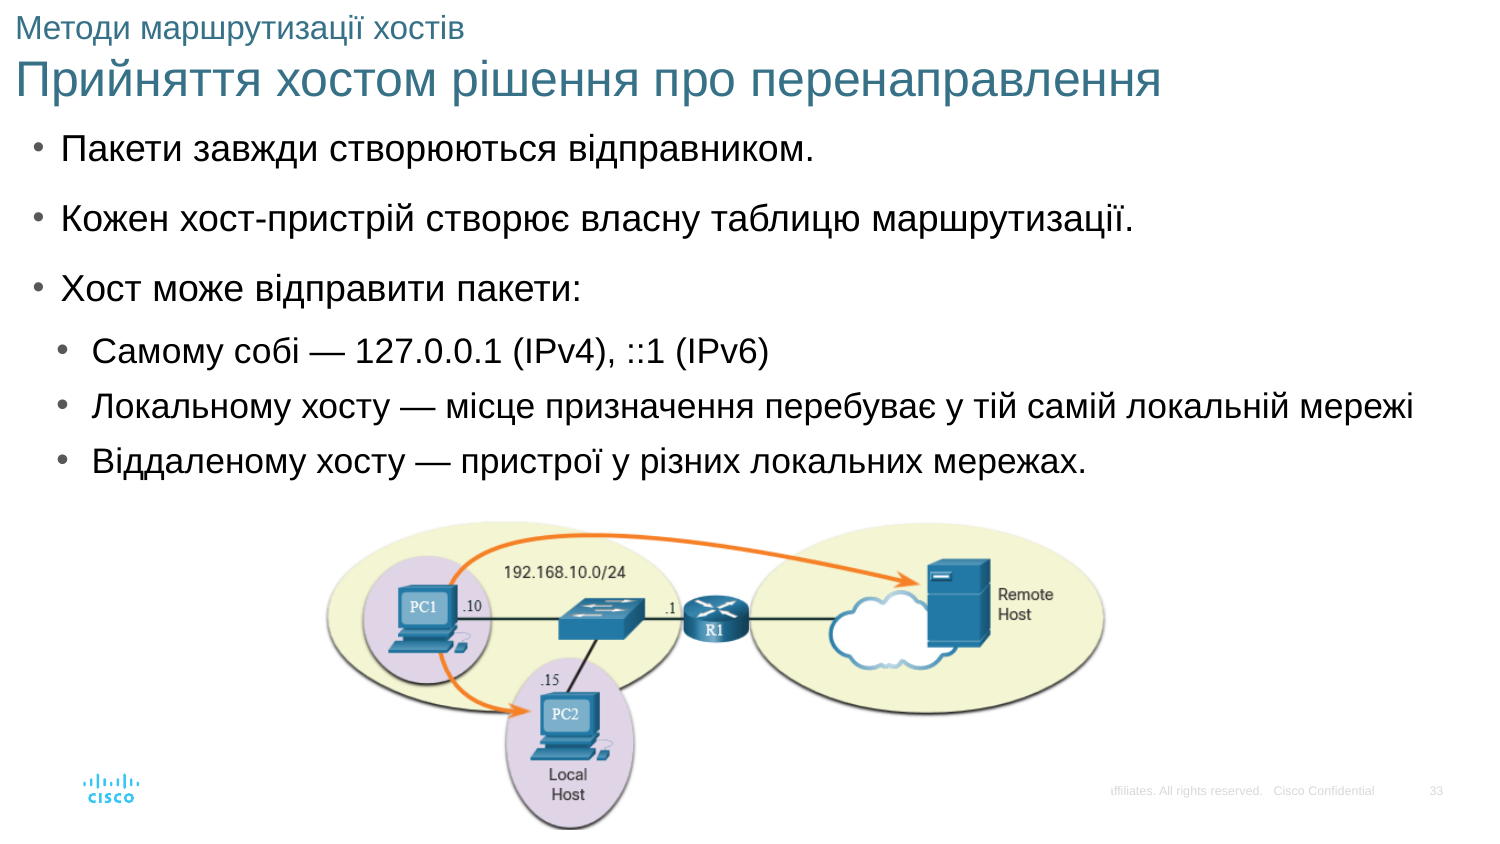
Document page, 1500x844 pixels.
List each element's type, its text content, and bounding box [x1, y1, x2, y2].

list Пакети завжди створюються відправником. Кожен хост-пристрій створює власну таблицю маршрутизації. Хост може відправити пакети: Самому собі — 127.0.0.1 (IPv4), ::1 (IPv6) Локальному хосту — місце призначення перебуває у тій самій локальній мережі Віддаленому хосту — пристрої у різних локальних мережах. [18, 116, 1466, 486]
title Методи маршрутизації хостів Прийняття хостом рішення про перенаправлення [0, 0, 1500, 113]
picture [322, 513, 1111, 830]
